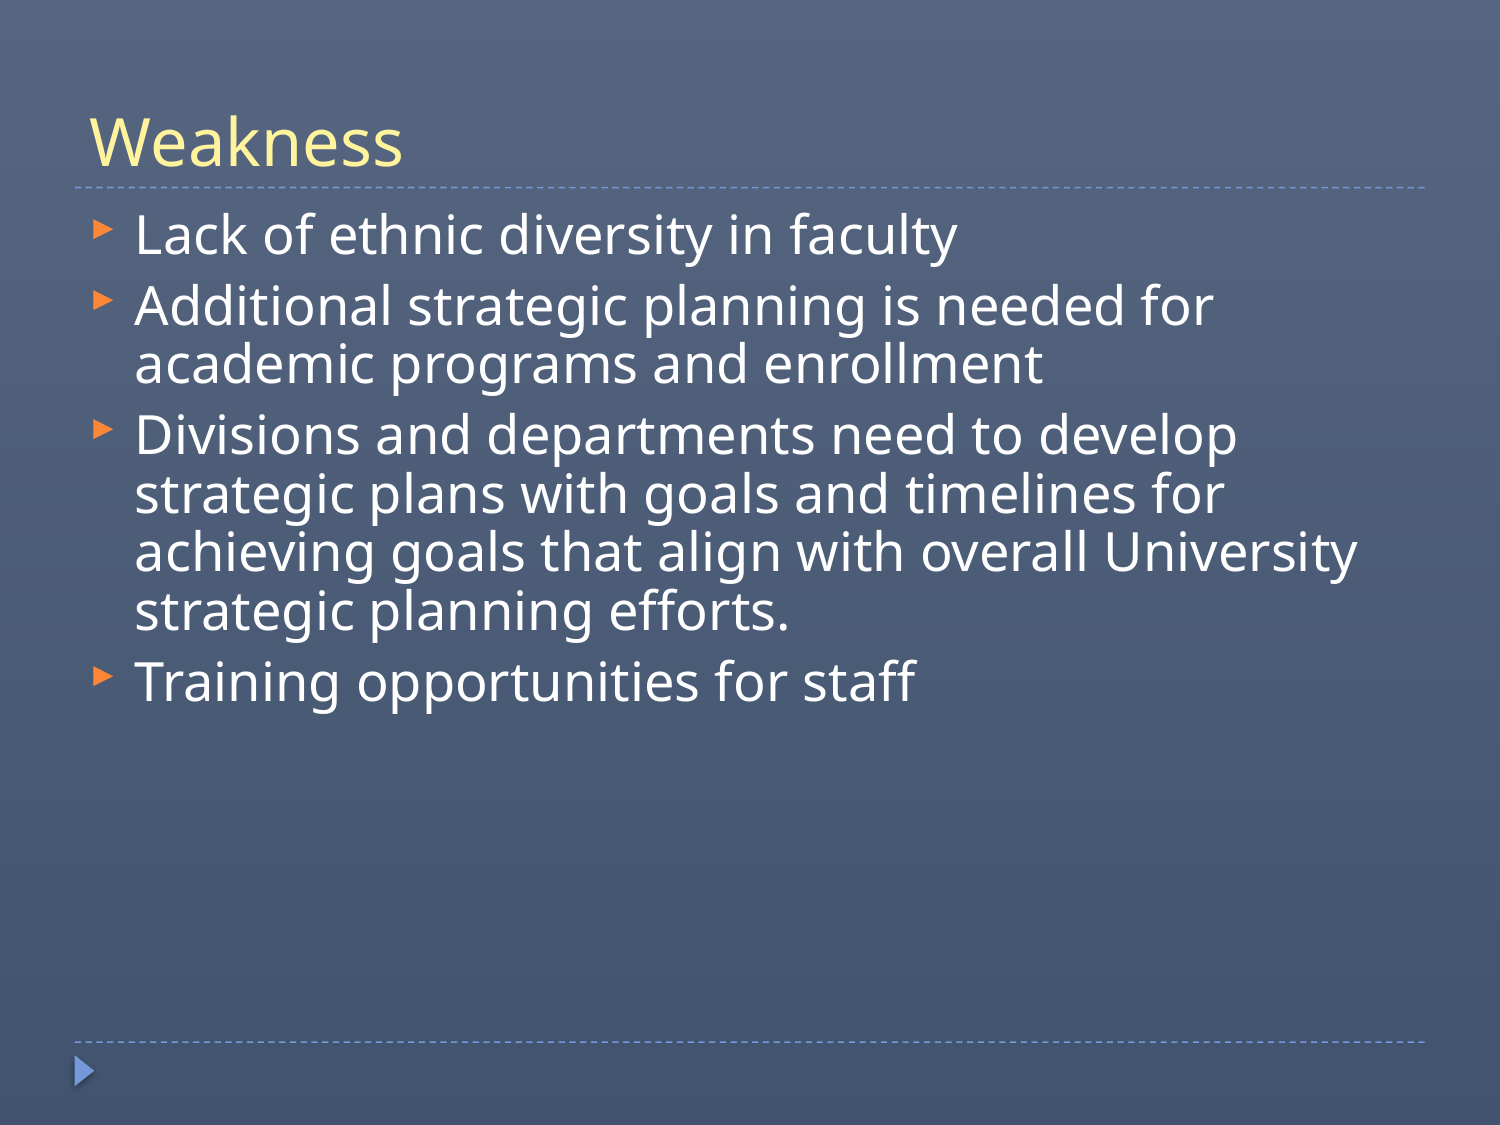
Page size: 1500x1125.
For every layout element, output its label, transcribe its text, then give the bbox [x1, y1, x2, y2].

list Lack of ethnic diversity in faculty Additional strategic planning is needed for academic programs and enrollment Divisions and departments need to develop strategic plans with goals and timelines for achieving goals that align with overall University strategic planning efforts. Training opportunities for staff [75, 200, 1425, 1010]
title Weakness [75, 24, 1425, 188]
